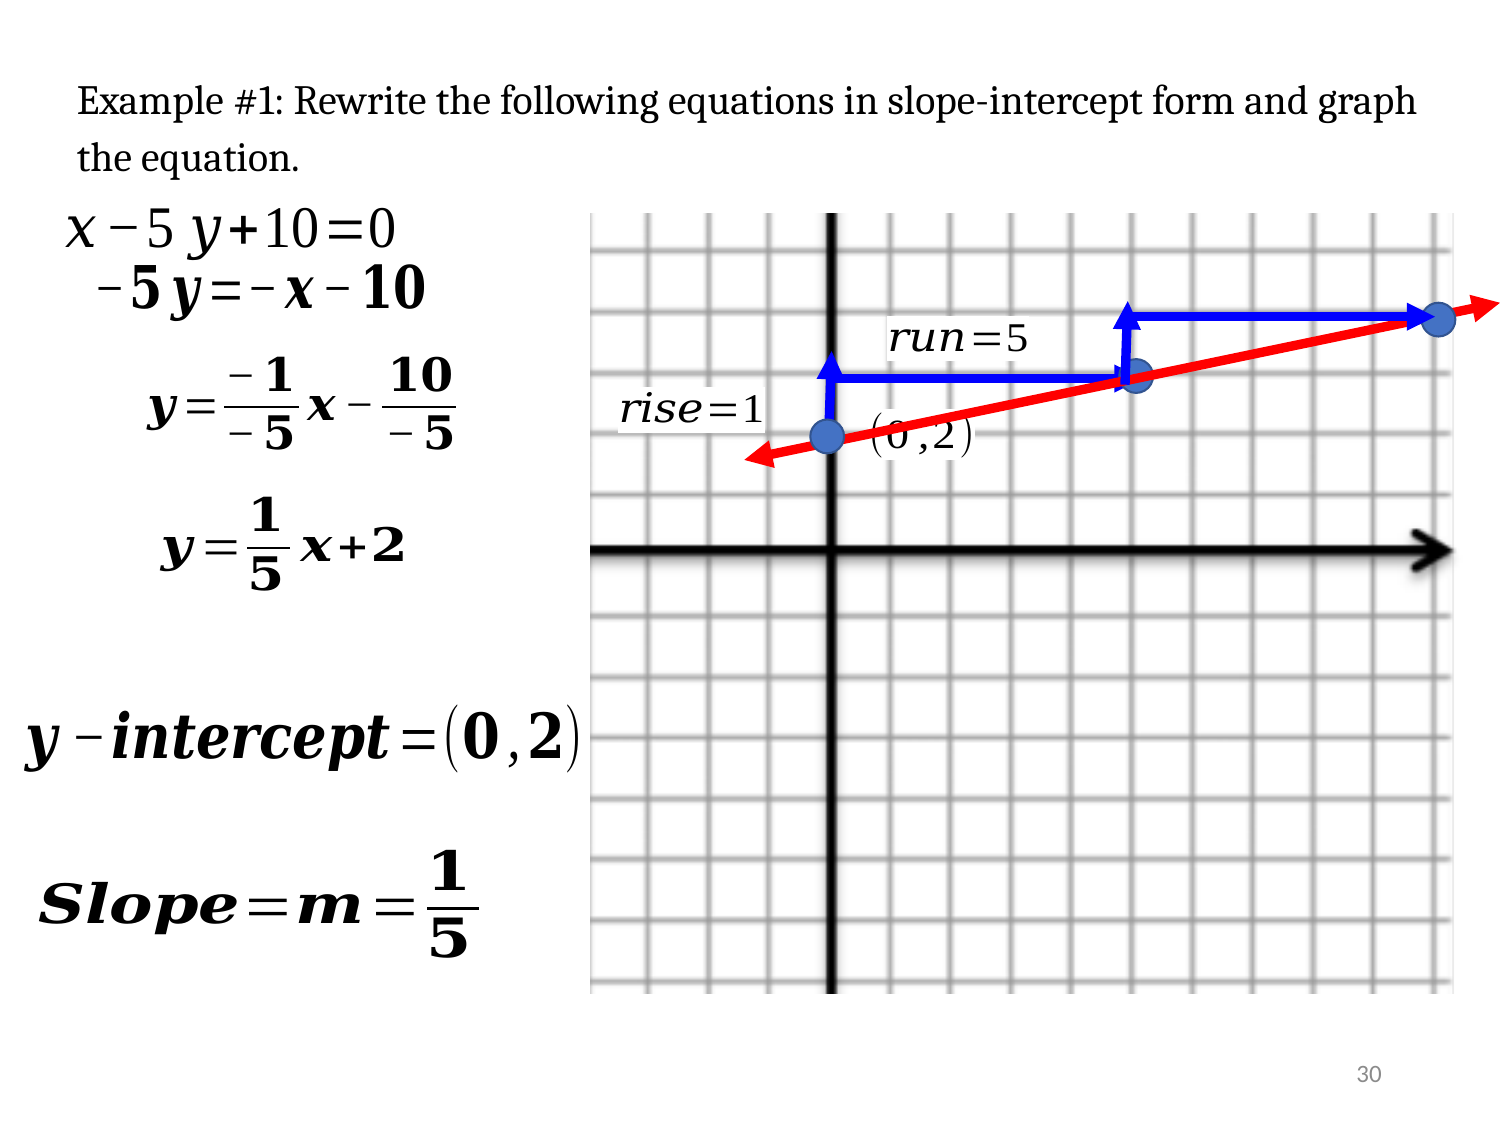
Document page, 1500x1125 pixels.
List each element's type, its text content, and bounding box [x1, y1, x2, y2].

slide_number 30 [1059, 1042, 1397, 1103]
picture [590, 213, 1500, 994]
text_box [744, 302, 1500, 460]
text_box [1124, 301, 1128, 385]
